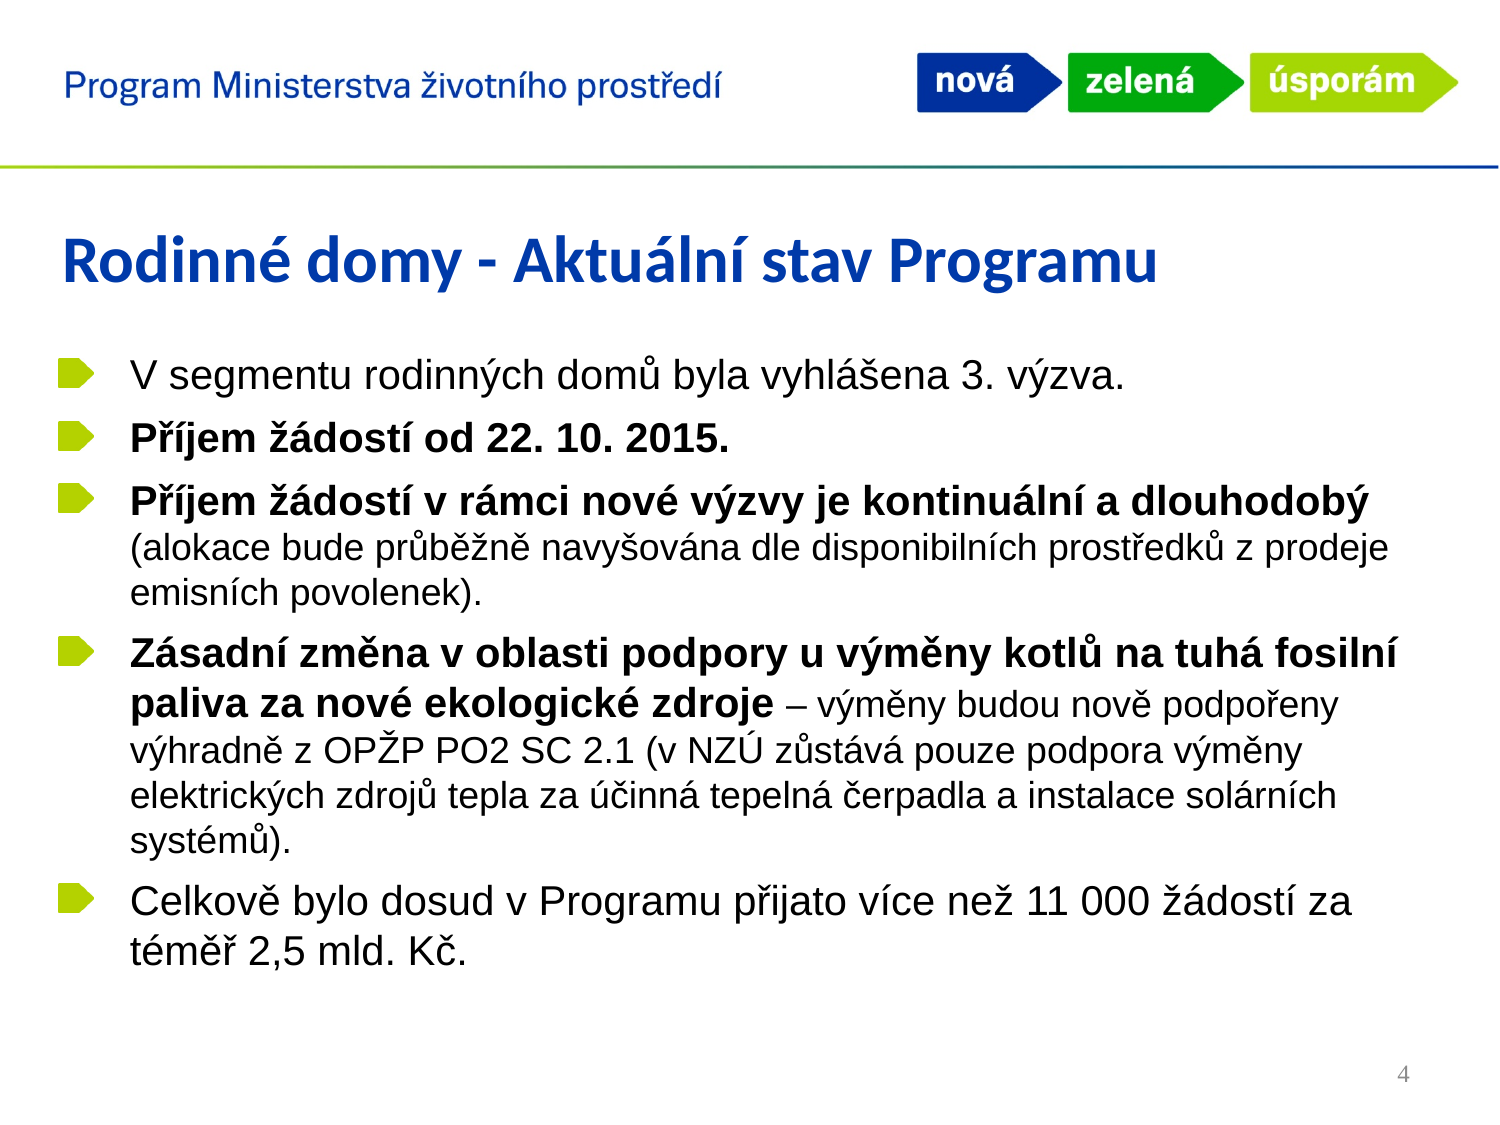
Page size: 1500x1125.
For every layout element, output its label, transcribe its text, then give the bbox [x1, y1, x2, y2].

picture [0, 0, 1499, 169]
picture [58, 421, 94, 451]
text_box V segmentu rodinných domů byla vyhlášena 3. výzva. Příjem žádostí od 22. 10. 2015. Příjem žádostí v rámci nové výzvy je kontinuální a dlouhodobý (alokace bude průběžně navyšována dle disponibilních prostředků z prodeje emisních povolenek). Zásadní změna v oblasti podpory u výměny kotlů na tuhá fosilní paliva za nové ekologické zdroje – výměny budou nově podpořeny výhradně z OPŽP PO2 SC 2.1 (v NZÚ zůstává pouze podpora výměny elektrických zdrojů tepla za účinná tepelná čerpadla a instalace solárních systémů). Celkově bylo dosud v Programu přijato více než 11 000 žádostí za téměř 2,5 mld. Kč. [44, 340, 1462, 981]
text_box Rodinné domy - Aktuální stav Programu [47, 208, 1459, 338]
picture [58, 636, 94, 666]
picture [58, 483, 94, 513]
picture [58, 358, 94, 388]
slide_number 4 [1074, 1042, 1425, 1103]
picture [58, 883, 94, 913]
